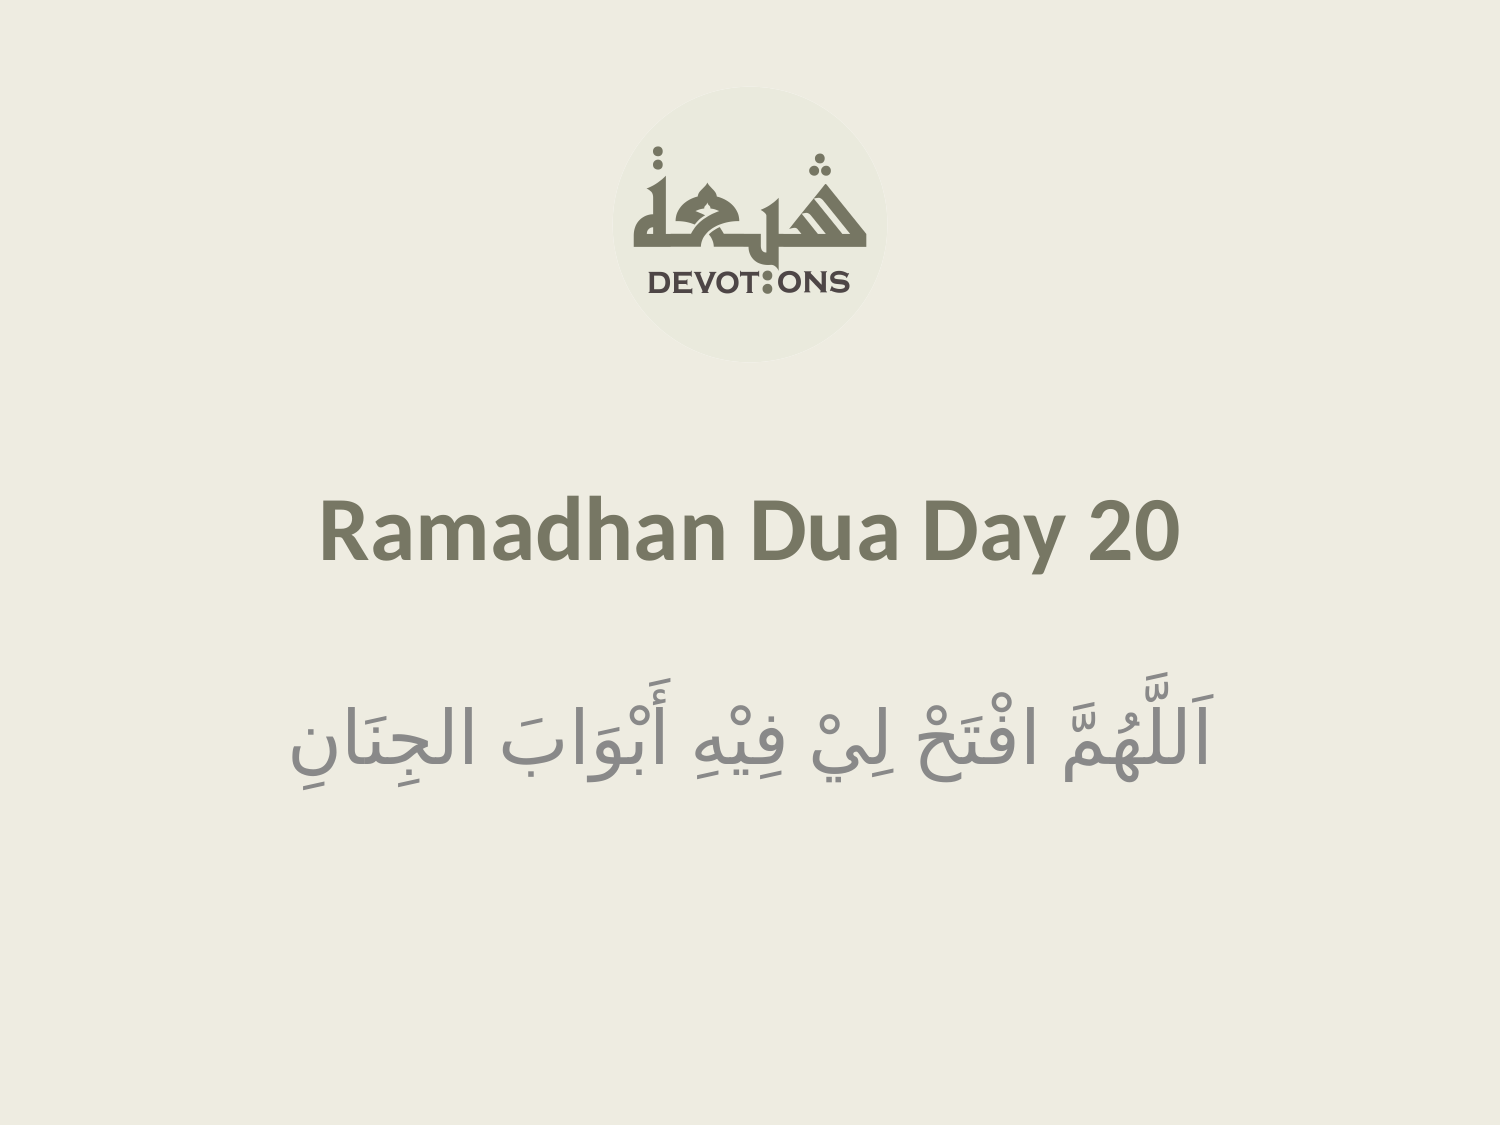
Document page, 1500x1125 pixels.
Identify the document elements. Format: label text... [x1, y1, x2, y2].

picture [600, 74, 900, 375]
list Ramadhan Dua Day 20 [90, 458, 1410, 589]
list اَللَّهُمَّ افْتَحْ لِيْ فِيْهِ أَبْوَابَ الجِنَانِ [90, 686, 1410, 782]
